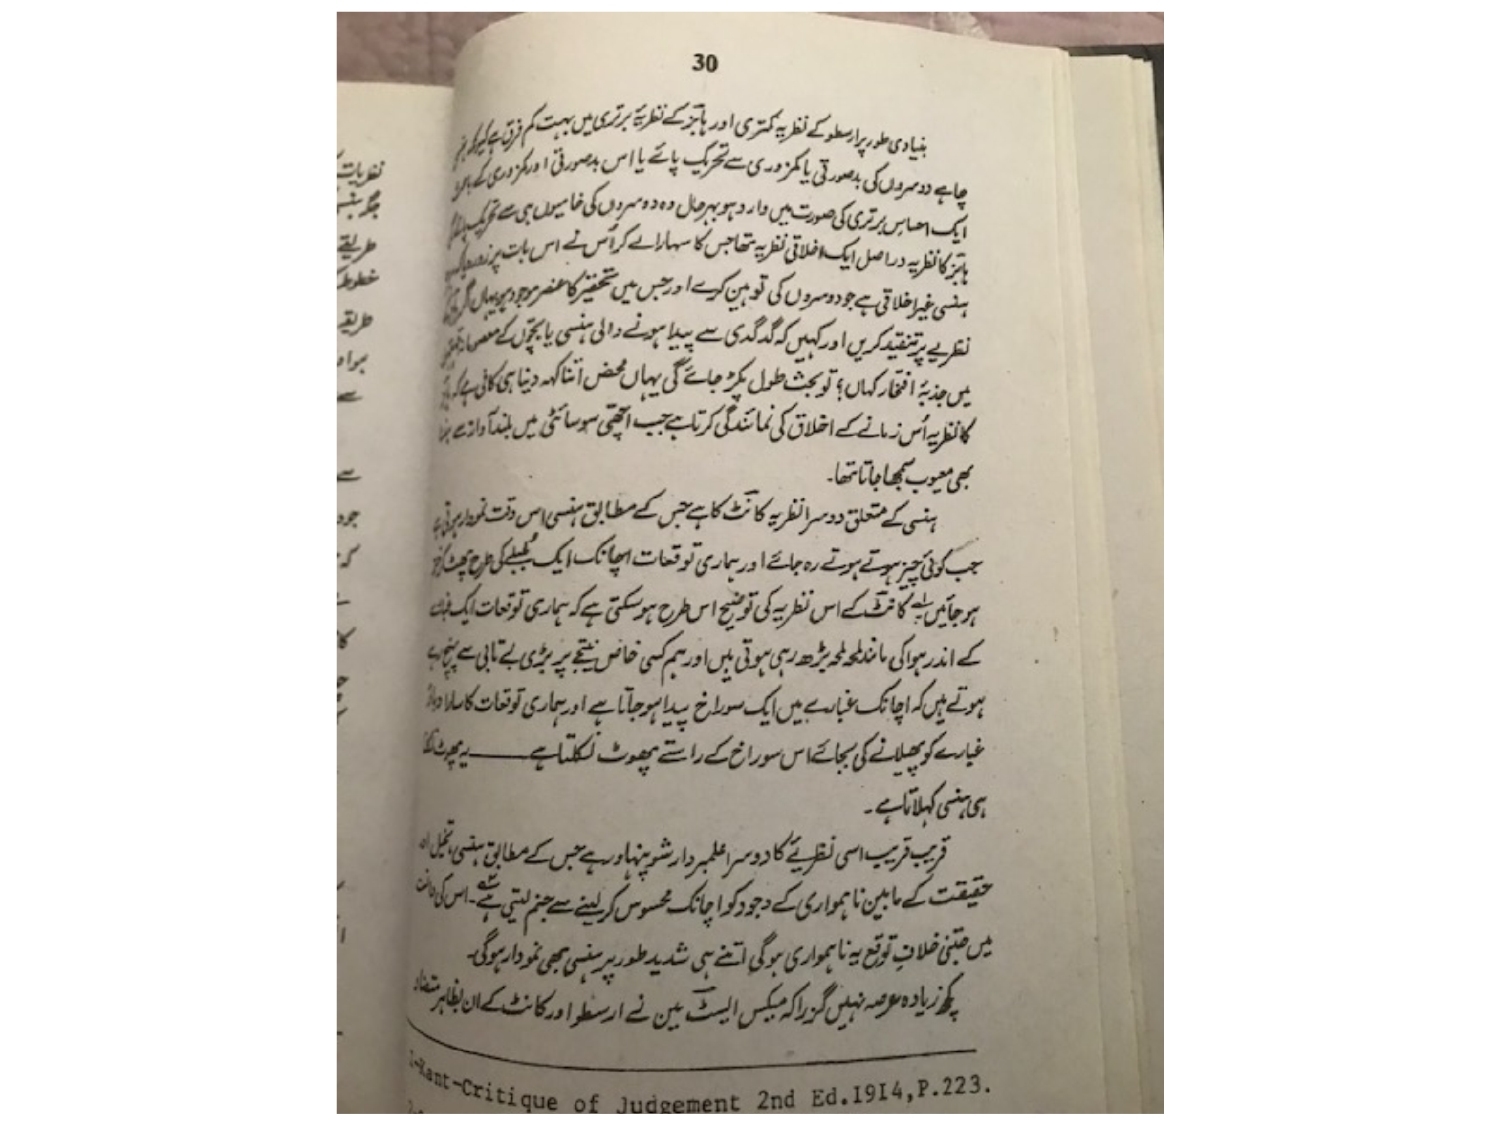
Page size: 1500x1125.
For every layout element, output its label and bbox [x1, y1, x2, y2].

picture [337, 977, 1164, 1113]
picture [337, 13, 1164, 148]
list [198, 148, 1302, 977]
